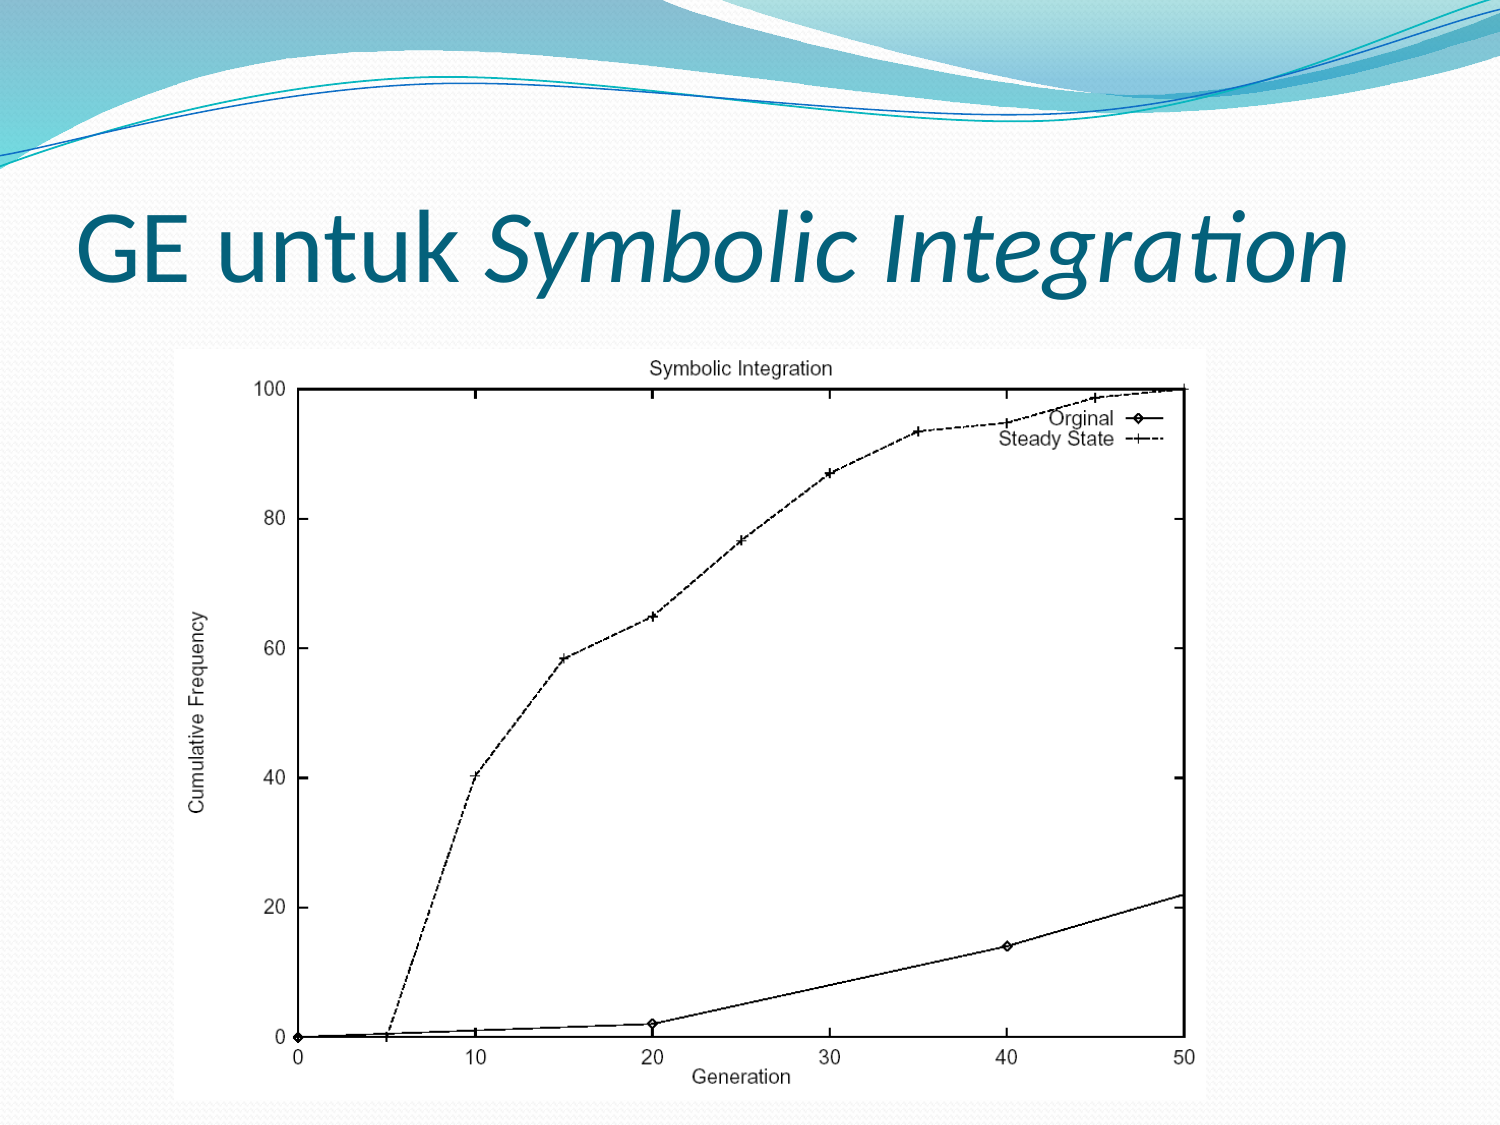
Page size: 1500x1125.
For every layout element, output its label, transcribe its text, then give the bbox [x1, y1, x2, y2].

title GE untuk Symbolic Integration [74, 115, 1438, 304]
picture [174, 349, 1206, 1100]
